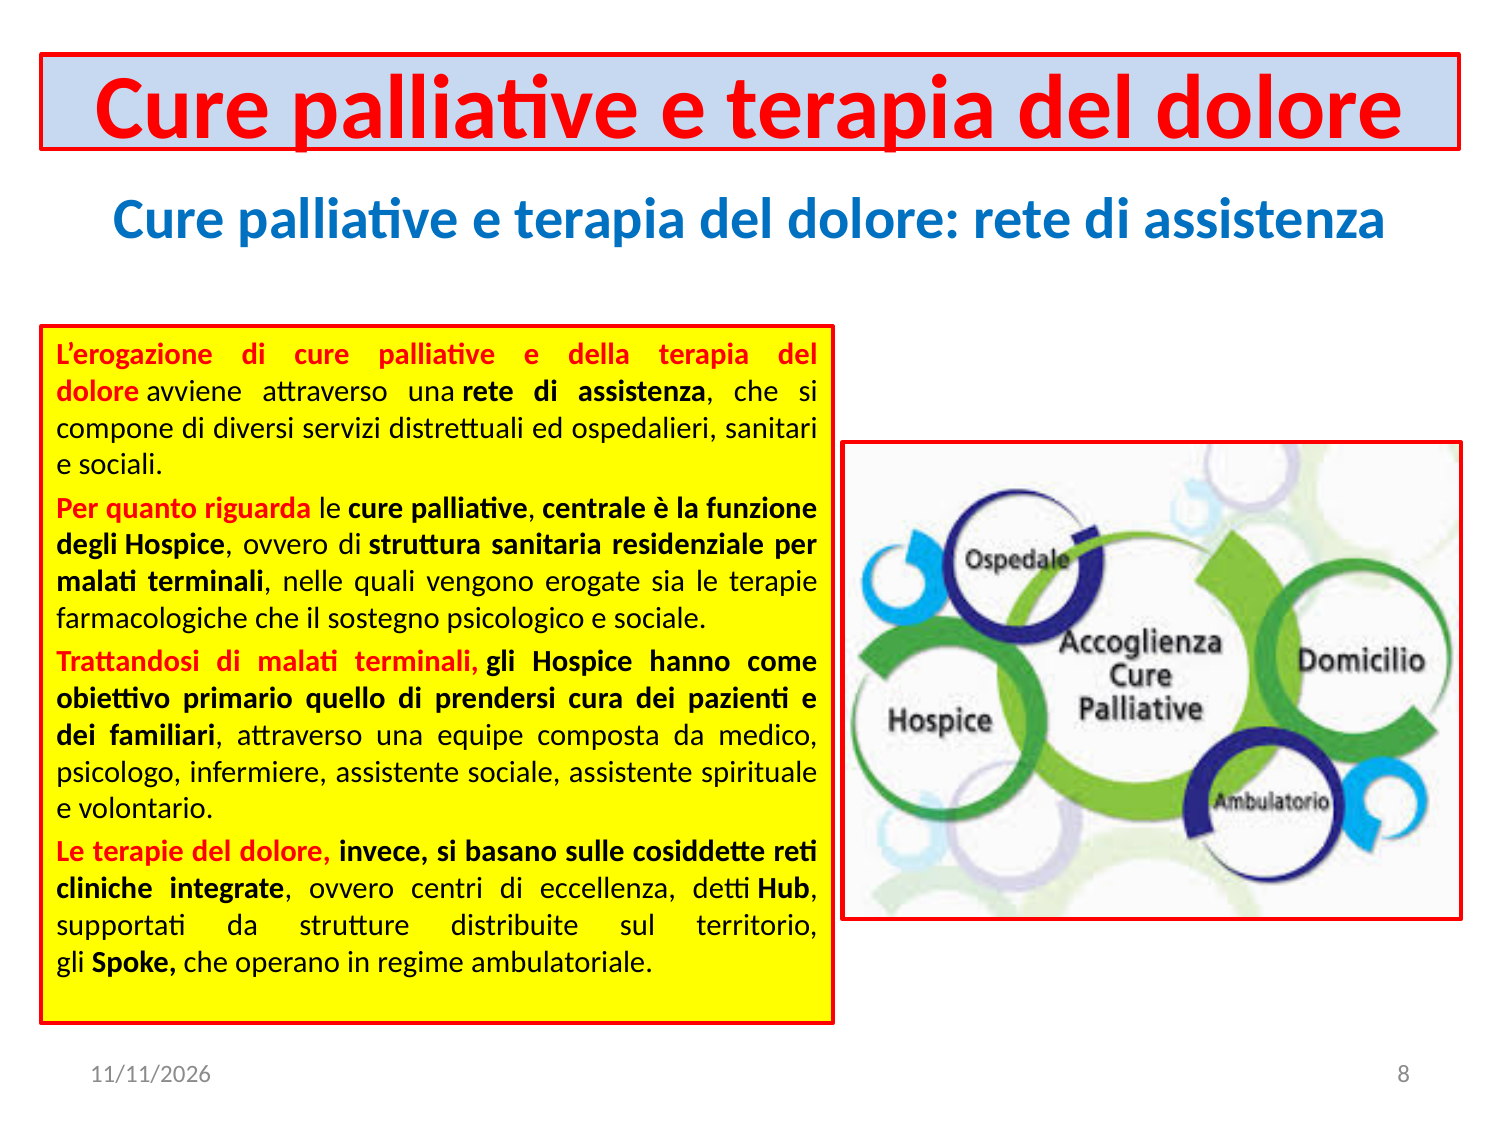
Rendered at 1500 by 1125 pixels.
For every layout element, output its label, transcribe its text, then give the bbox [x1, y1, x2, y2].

picture [844, 444, 1459, 918]
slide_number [75, 1042, 425, 1103]
subtitle L’erogazione di cure palliative e della terapia del dolore avviene attraverso una rete di assistenza, che si compone di diversi servizi distrettuali ed ospedalieri, sanitari e sociali. Per quanto riguarda le cure palliative, centrale è la funzione degli Hospice, ovvero di struttura sanitaria residenziale per malati terminali, nelle quali vengono erogate sia le terapie farmacologiche che il sostegno psicologico e sociale. Trattandosi di malati terminali, gli Hospice hanno come obiettivo primario quello di prendersi cura dei pazienti e dei familiari, attraverso una equipe composta da medico, psicologo, infermiere, assistente sociale, assistente spirituale e volontario. Le terapie del dolore, invece, si basano sulle cosiddette reti cliniche integrate, ovvero centri di eccellenza, detti Hub, supportati da strutture distribuite sul territorio, gli Spoke, che operano in regime ambulatoriale. [41, 326, 833, 1024]
slide_number 8 [1074, 1042, 1425, 1103]
title Cure palliative e terapia del dolore [41, 54, 1459, 149]
text_box Cure palliative e terapia del dolore: rete di assistenza [41, 172, 1459, 258]
